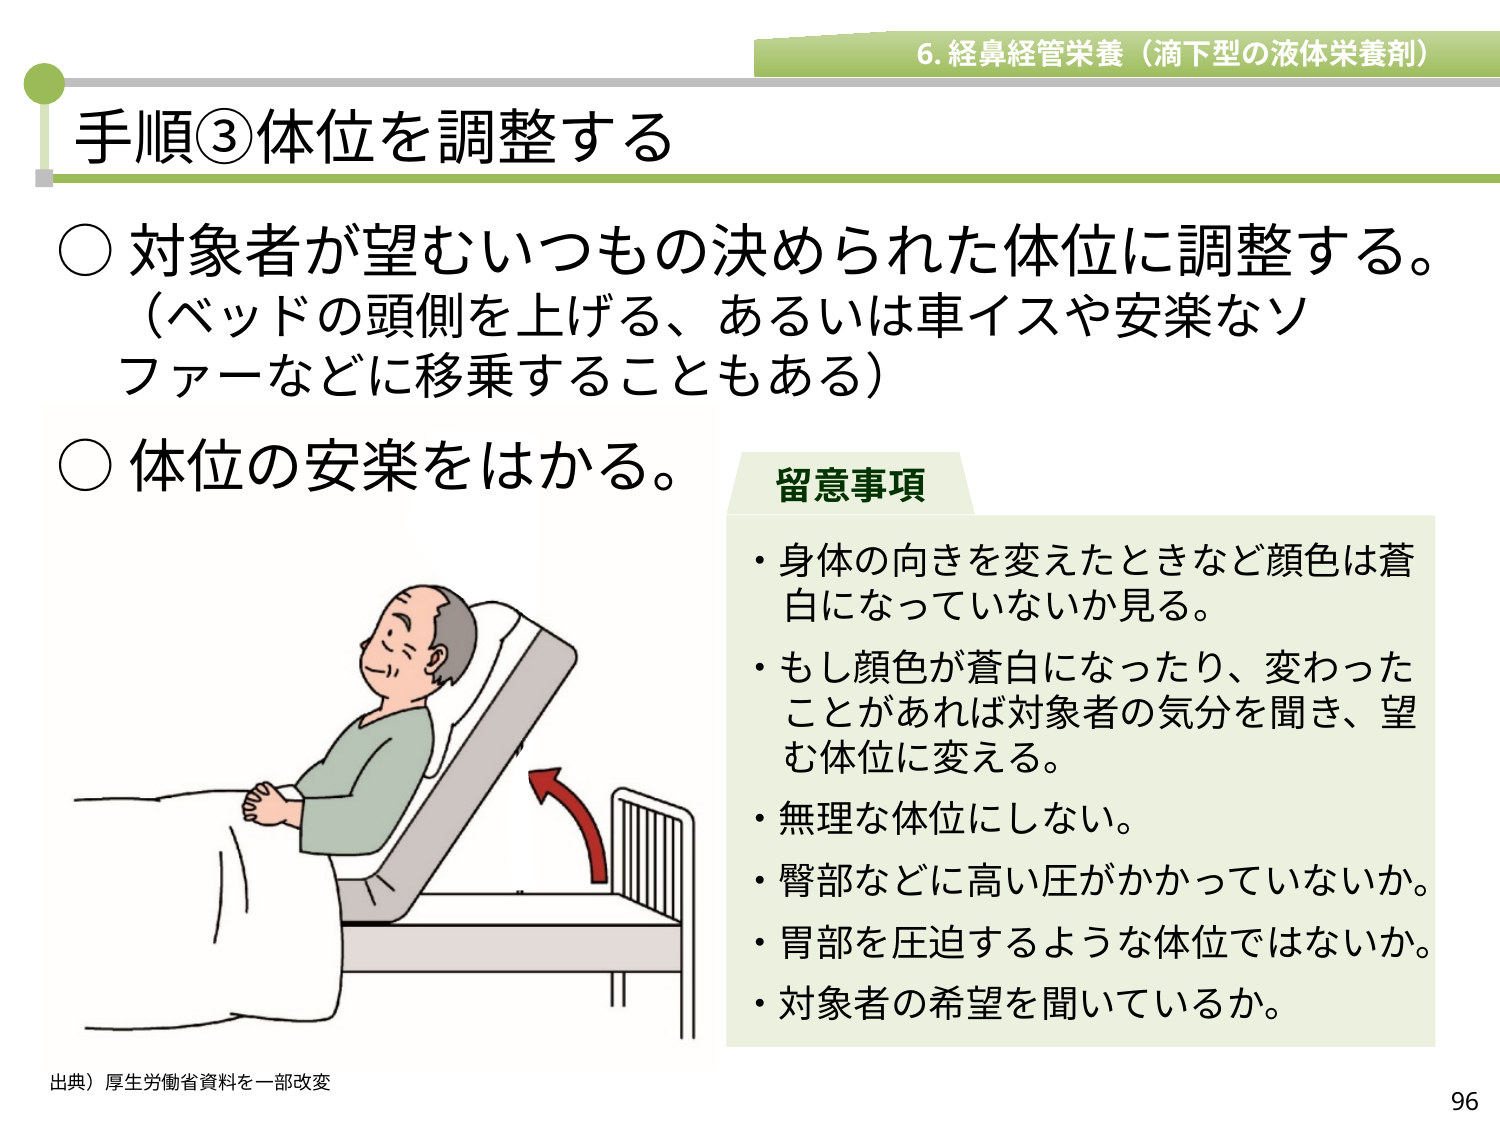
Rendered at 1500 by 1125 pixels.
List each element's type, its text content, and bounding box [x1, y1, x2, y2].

text_box 留意事項 [726, 452, 975, 515]
text_box 96 [1435, 1082, 1495, 1119]
title 手順③体位を調整する [58, 91, 1494, 179]
text_box 6.経鼻経管栄養（滴下型の液体栄養剤） [902, 27, 1461, 78]
text_box ○対象者が望むいつもの決められた体位に調整する。（ベッドの頭側を上げる、あるいは車イスや安楽なソファーなどに移乗することもある） ○体位の安楽をはかる。 [41, 206, 1459, 507]
text_box ・身体の向きを変えたときなど顔色は蒼白になっていないか見る。 ・もし顔色が蒼白になったり、変わったことがあれば対象者の気分を聞き、望む体位に変える。 ・無理な体位にしない。 ・臀部などに高い圧がかかっていないか。 ・胃部を圧迫するような体位ではないか。 ・対象者の希望を聞いているか。 [726, 515, 1436, 1047]
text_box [41, 405, 718, 1071]
text_box 出典）厚生労働省資料を一部改変 [34, 1062, 346, 1101]
